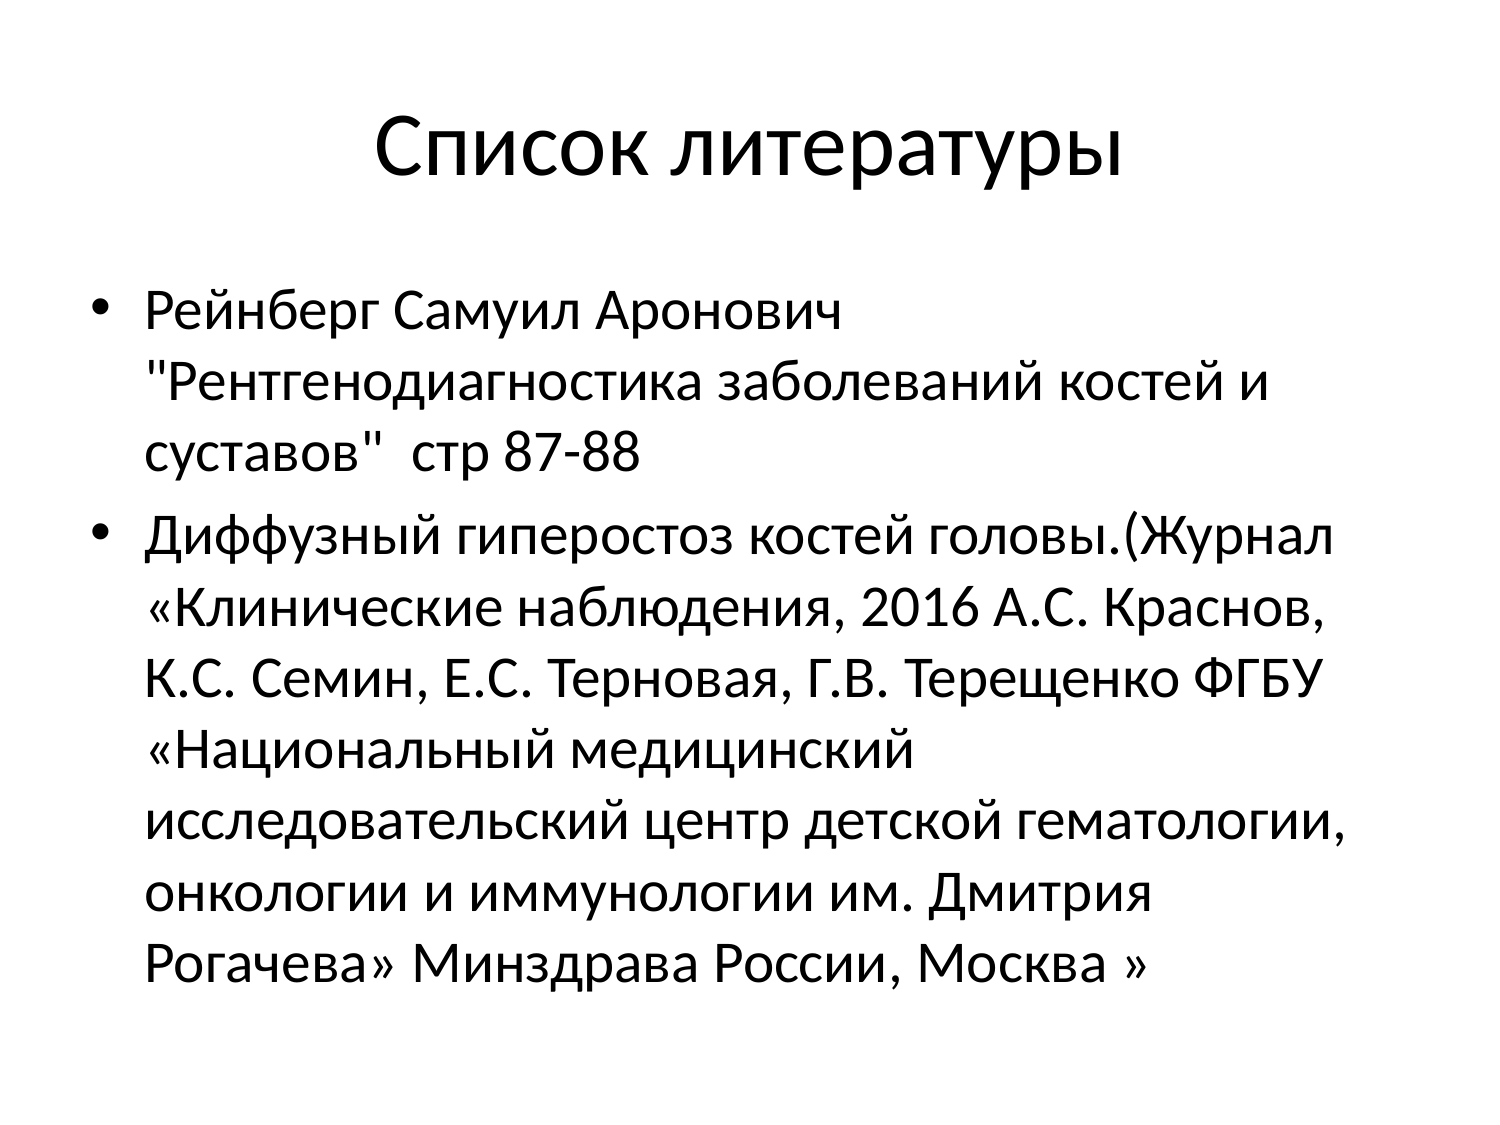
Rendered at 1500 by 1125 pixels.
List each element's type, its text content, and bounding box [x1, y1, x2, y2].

list Рейнберг Самуил Аронович "Рентгенодиагностика заболеваний костей и суставов" стр 87-88 Диффузный гиперостоз костей головы.(Журнал «Клинические наблюдения, 2016 А.С. Краснов, К.С. Семин, Е.С. Терновая, Г.В. Терещенко ФГБУ «Национальный медицинский исследовательский центр детской гематологии, онкологии и иммунологии им. Дмитрия Рогачева» Минздрава России, Москва » [75, 262, 1425, 1005]
title Список литературы [75, 45, 1425, 233]
